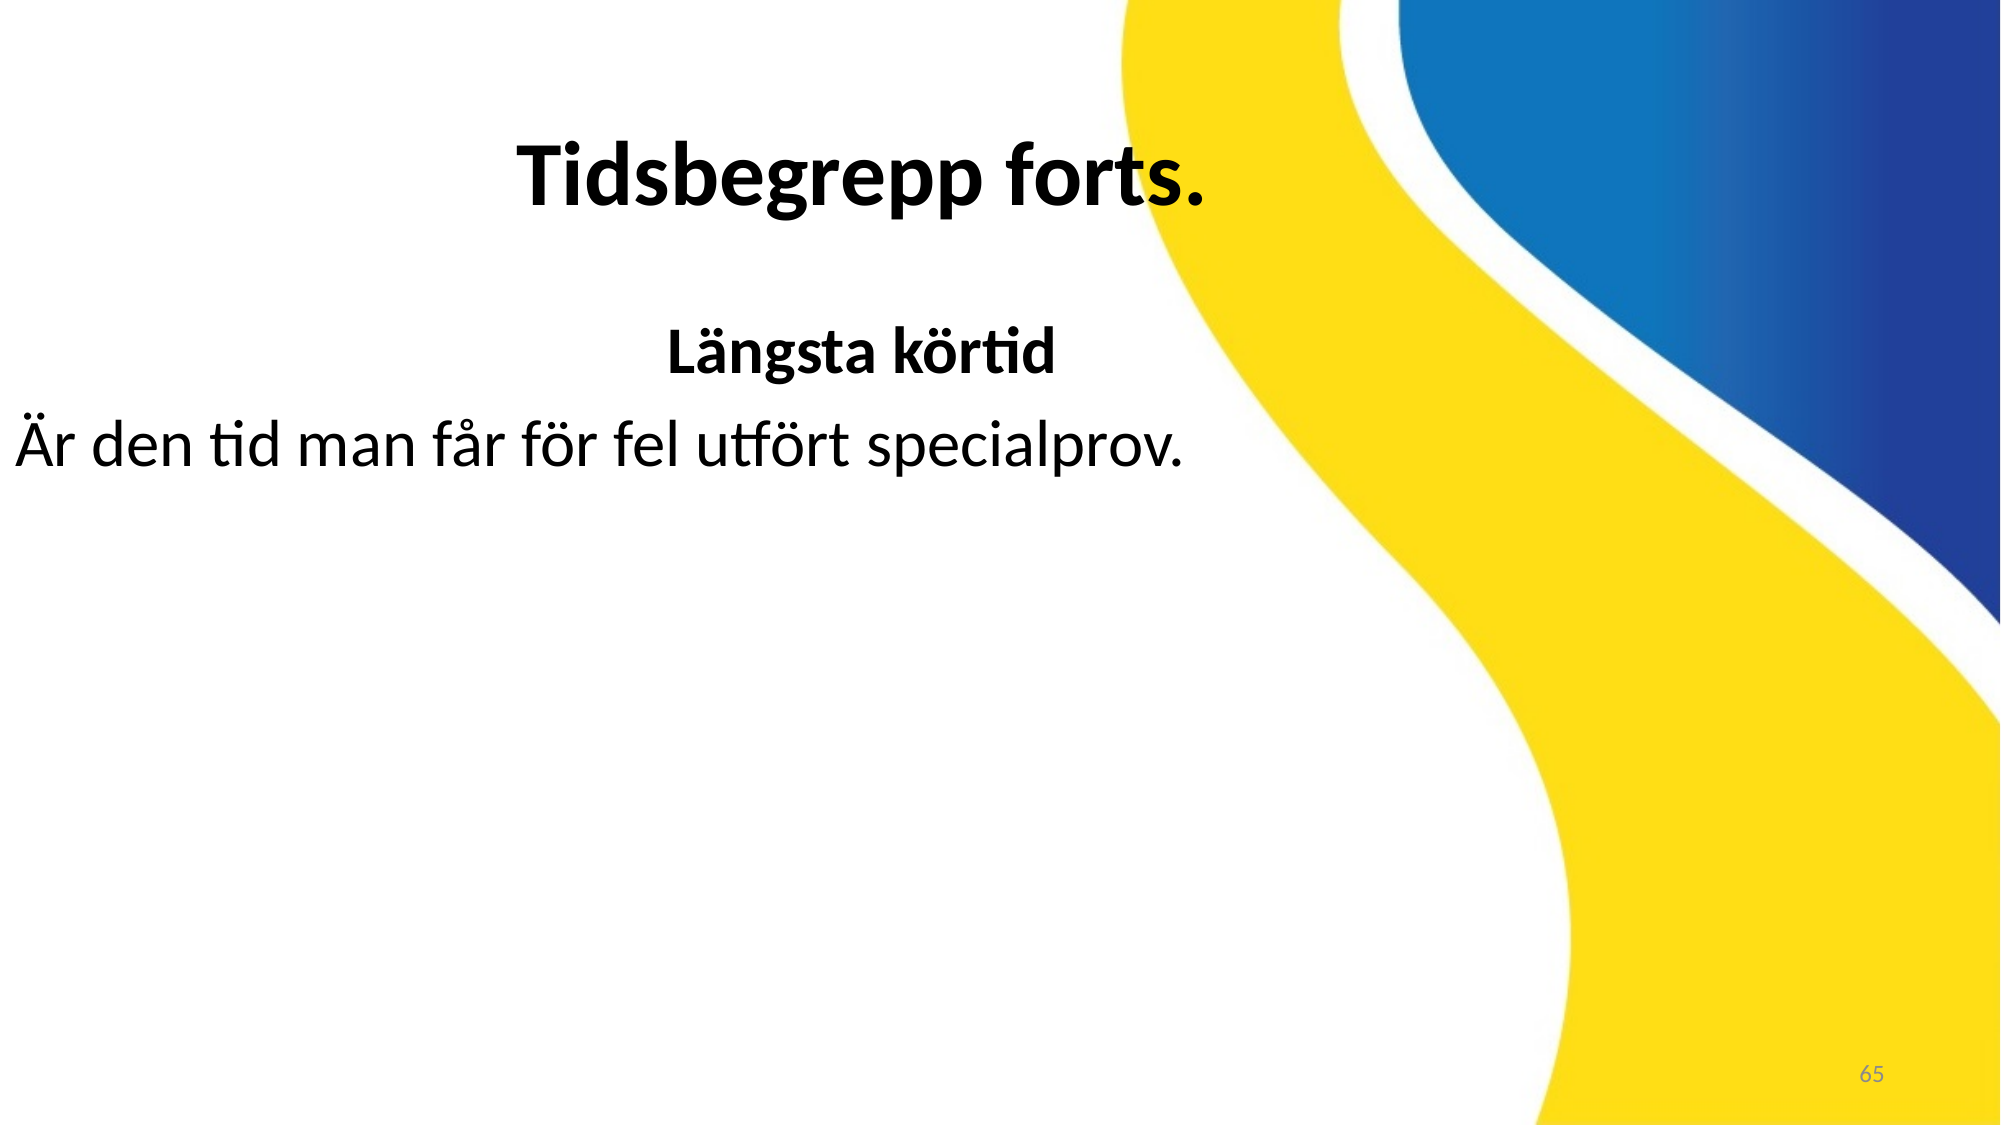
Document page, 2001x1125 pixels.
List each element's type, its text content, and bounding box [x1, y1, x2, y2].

title Tidsbegrepp forts. [0, 59, 1725, 278]
slide_number 65 [1433, 1042, 1900, 1103]
list Längsta körtid Är den tid man får för fel utfört specialprov. [0, 299, 1725, 1014]
picture [0, 0, 2001, 1125]
